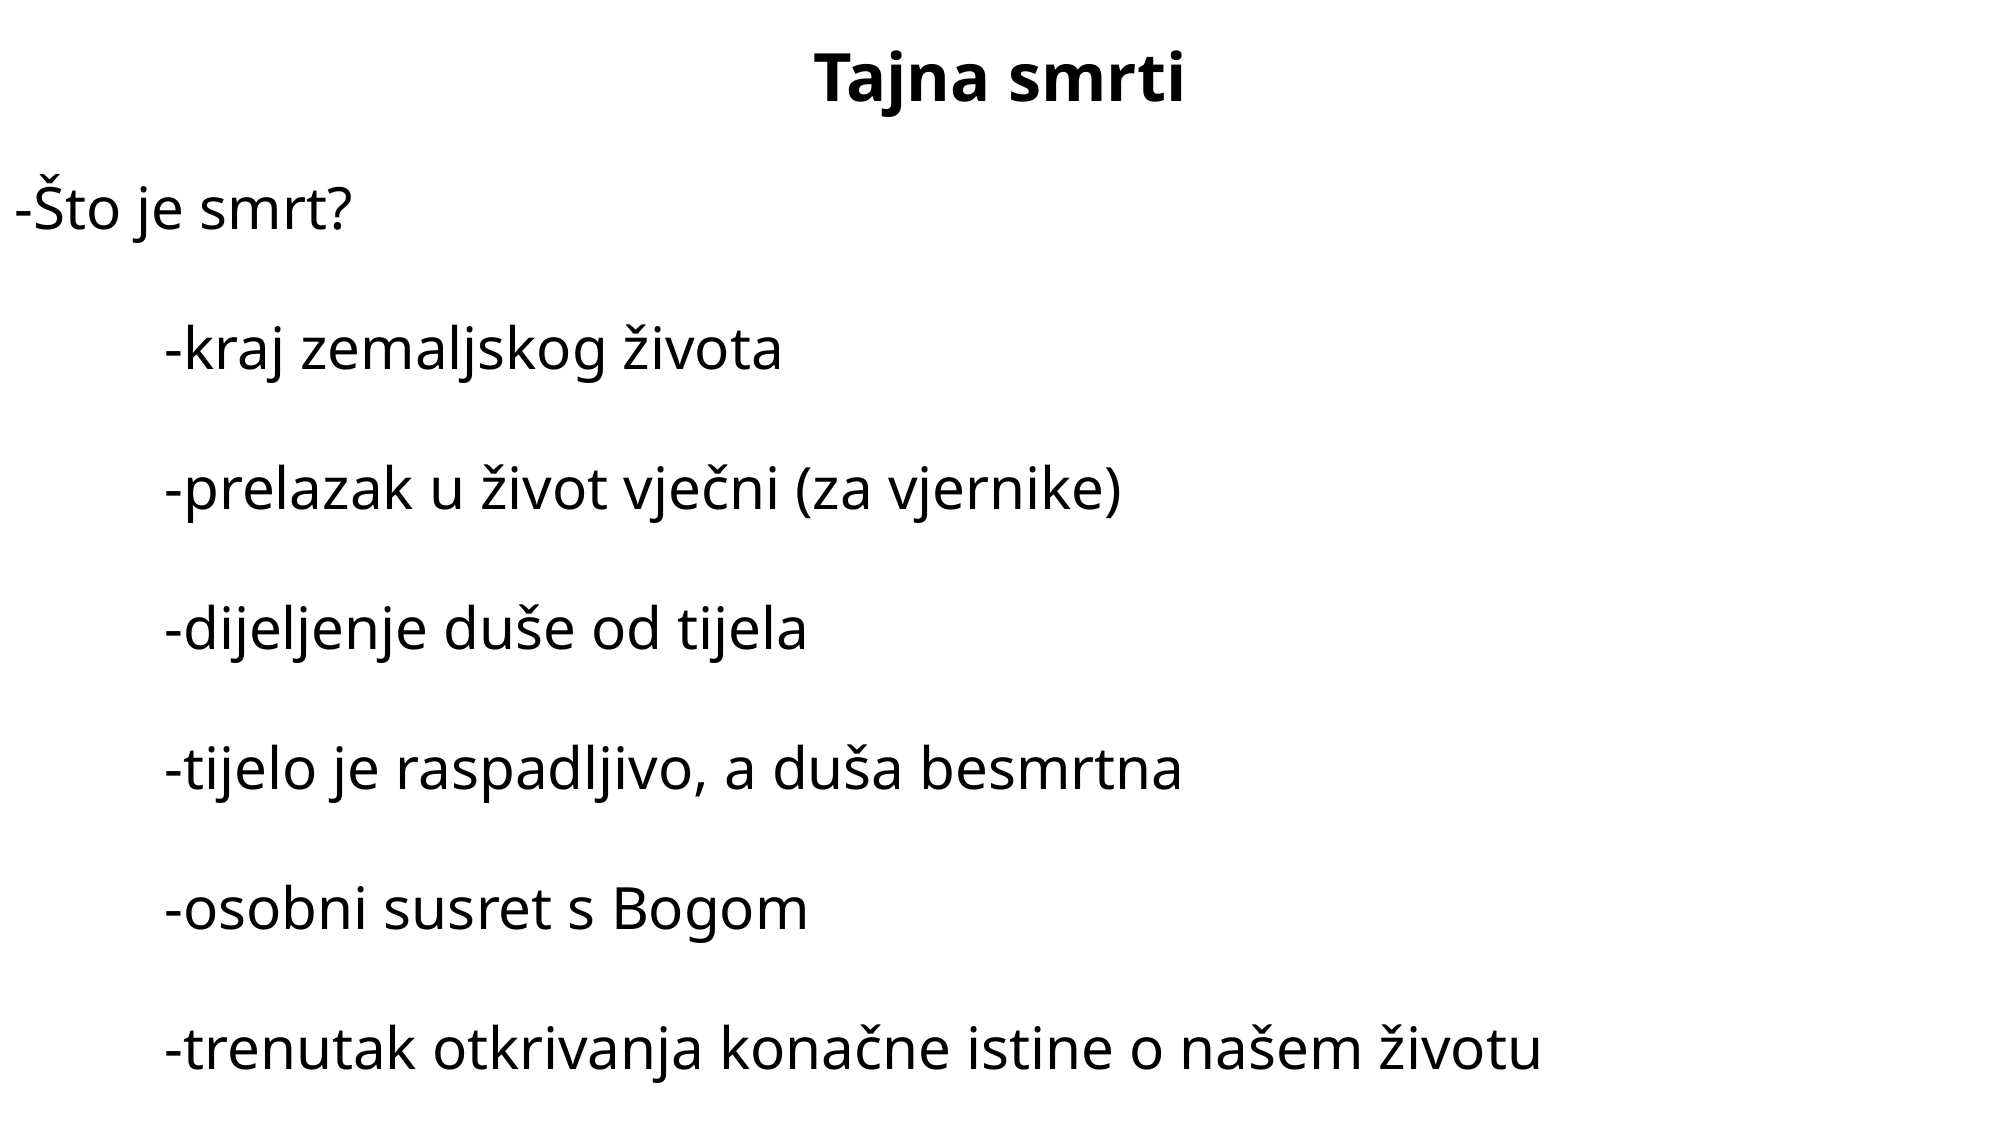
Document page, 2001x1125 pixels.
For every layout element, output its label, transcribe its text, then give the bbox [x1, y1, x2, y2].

text_box Tajna smrti [0, 27, 2000, 122]
text_box -Što je smrt? -kraj zemaljskog života -prelazak u život vječni (za vjernike) -dijeljenje duše od tijela -tijelo je raspadljivo, a duša besmrtna -osobni susret s Bogom -trenutak otkrivanja konačne istine o našem životu [0, 163, 2000, 1089]
